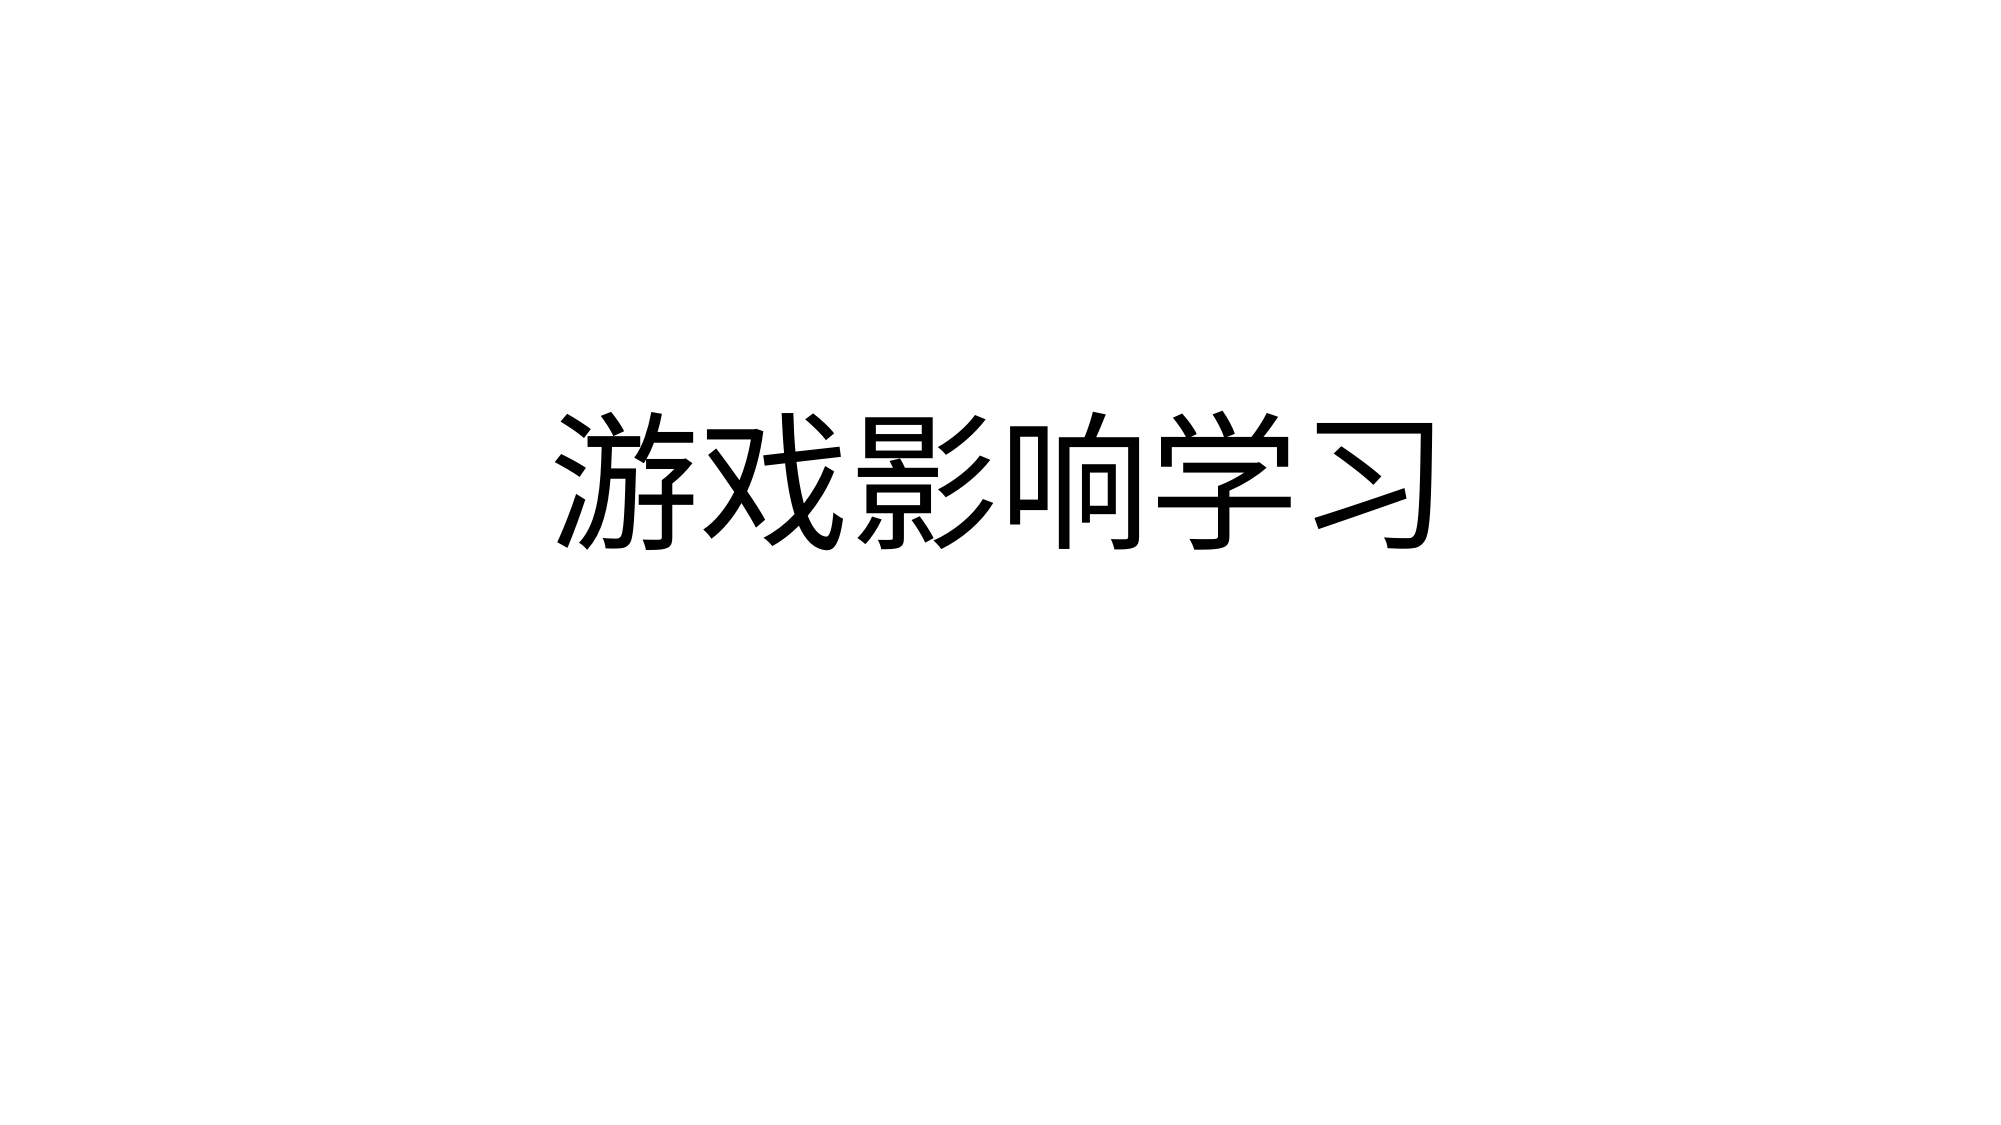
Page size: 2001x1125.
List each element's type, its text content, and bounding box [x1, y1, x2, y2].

text_box 游戏影响学习 [122, 380, 1878, 576]
